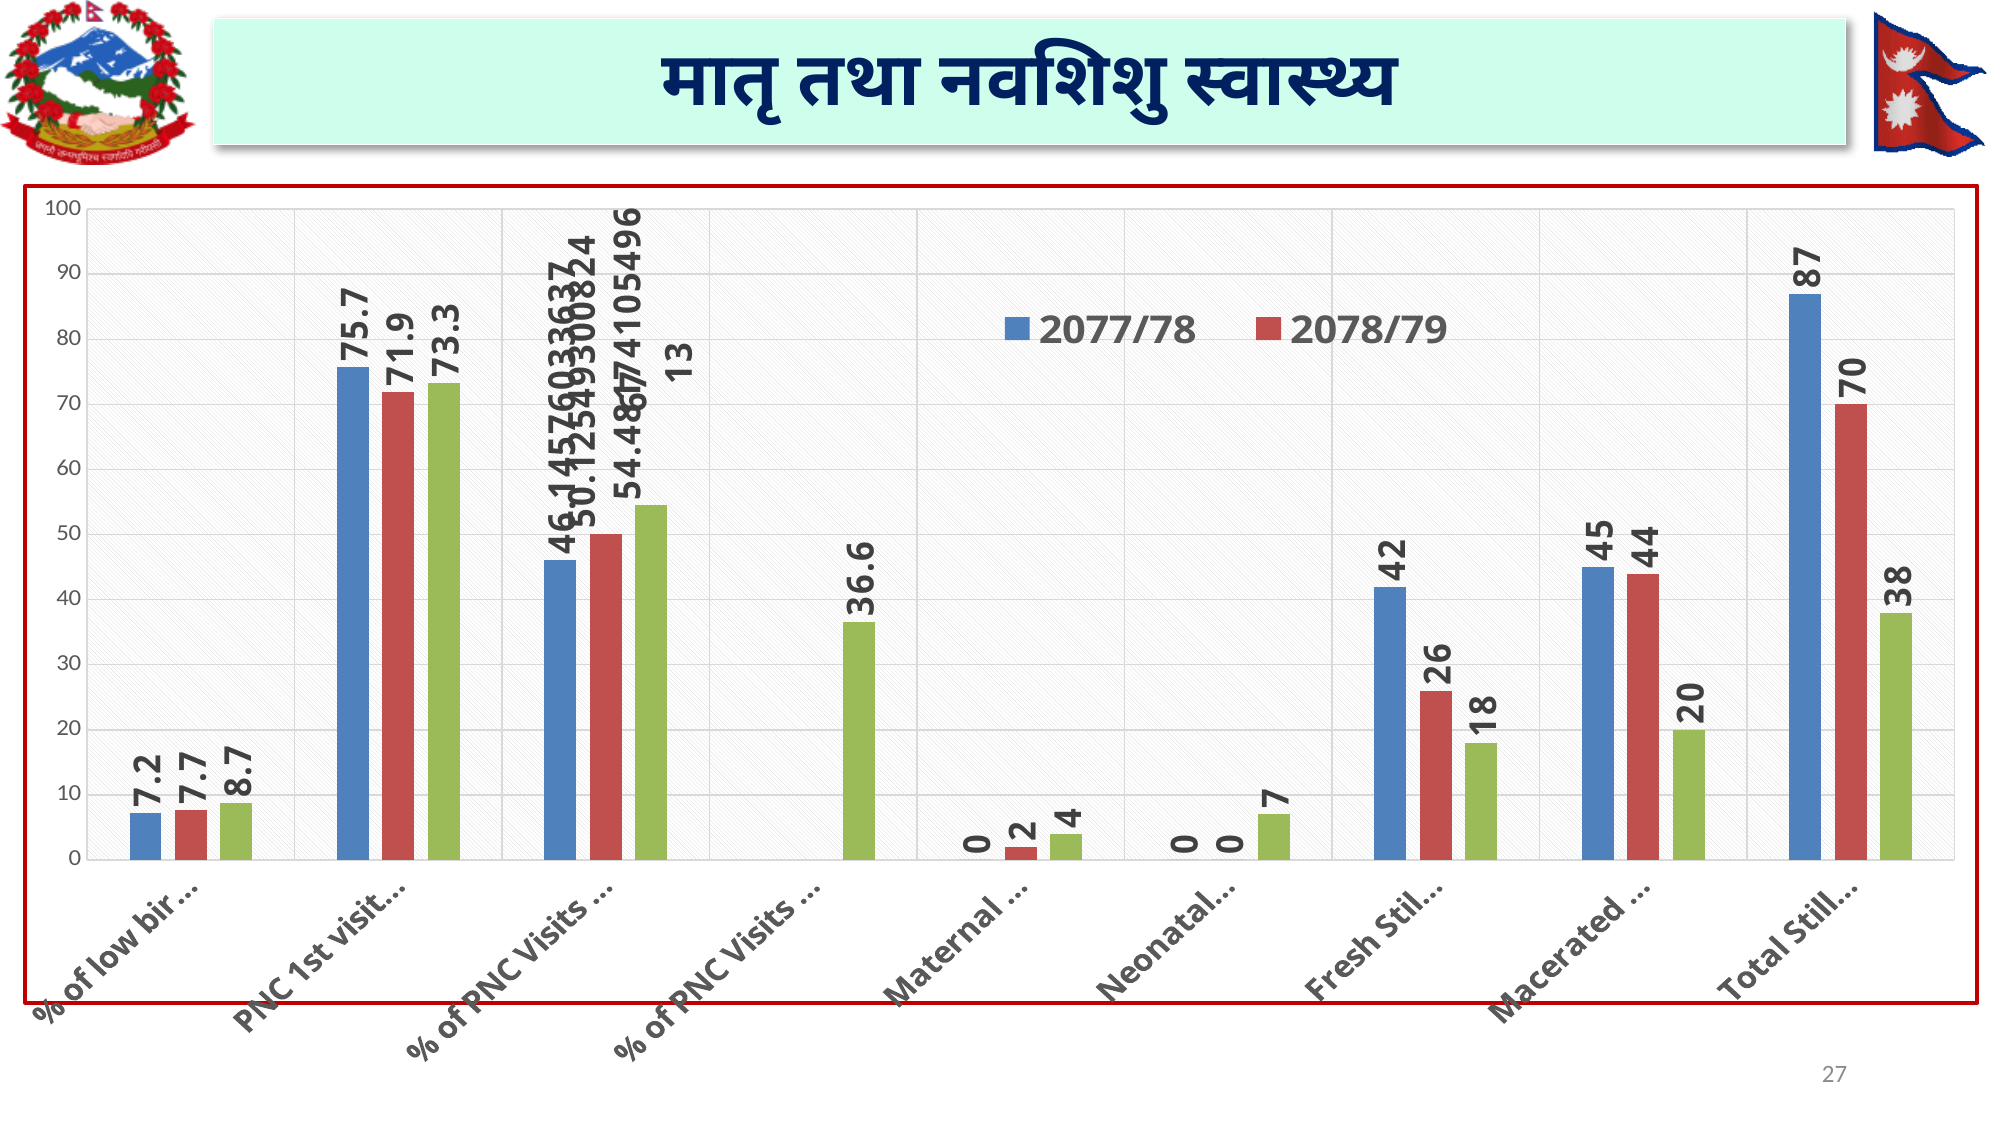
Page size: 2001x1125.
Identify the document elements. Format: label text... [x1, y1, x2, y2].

slide_number 27 [1412, 1073, 1863, 1103]
title मातृ तथा नवशिशु स्वास्थ्य [213, 18, 1846, 145]
chart [22, 183, 1980, 1073]
picture [1866, 0, 2000, 165]
picture [0, 0, 196, 165]
